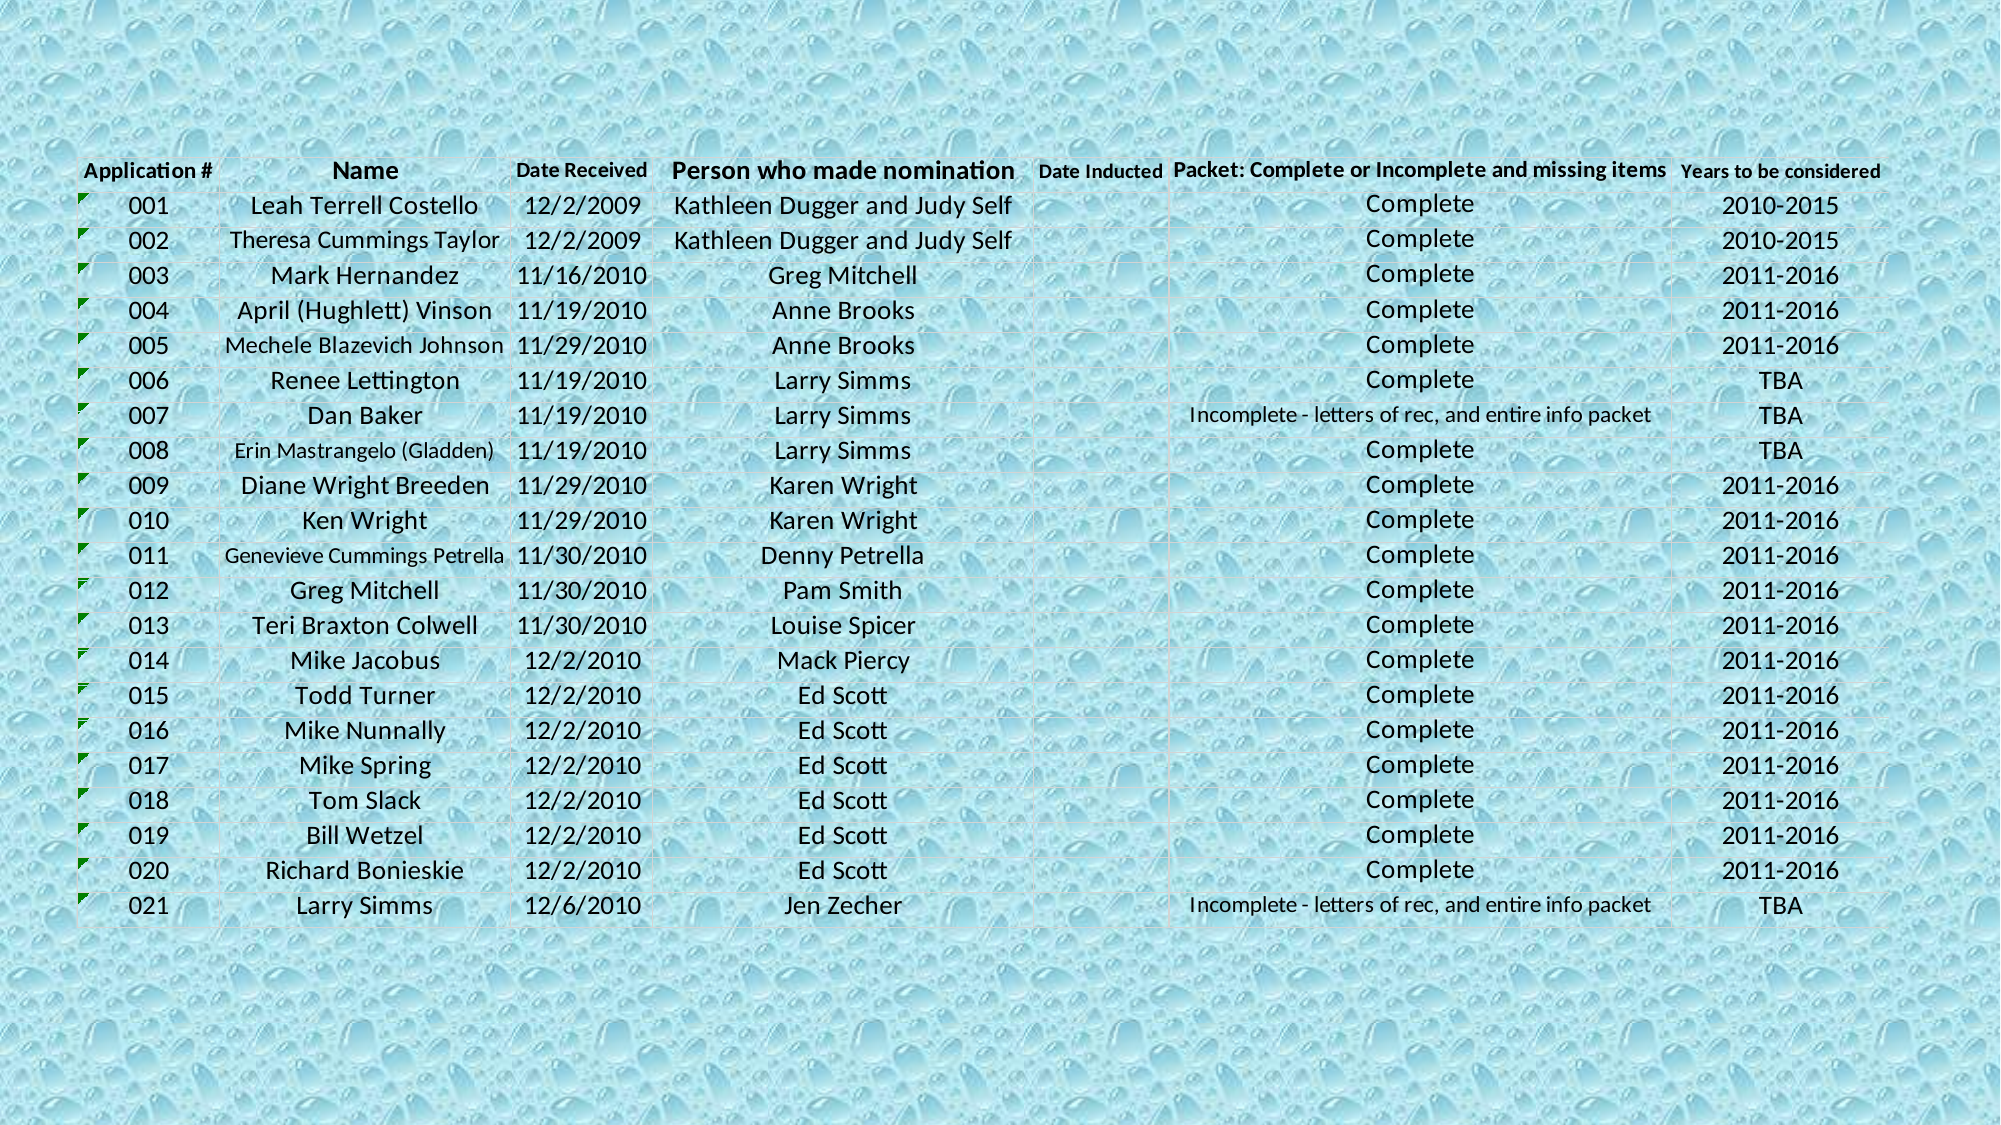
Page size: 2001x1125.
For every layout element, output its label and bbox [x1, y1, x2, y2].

list [76, 156, 1890, 929]
picture [0, 0, 2001, 1125]
